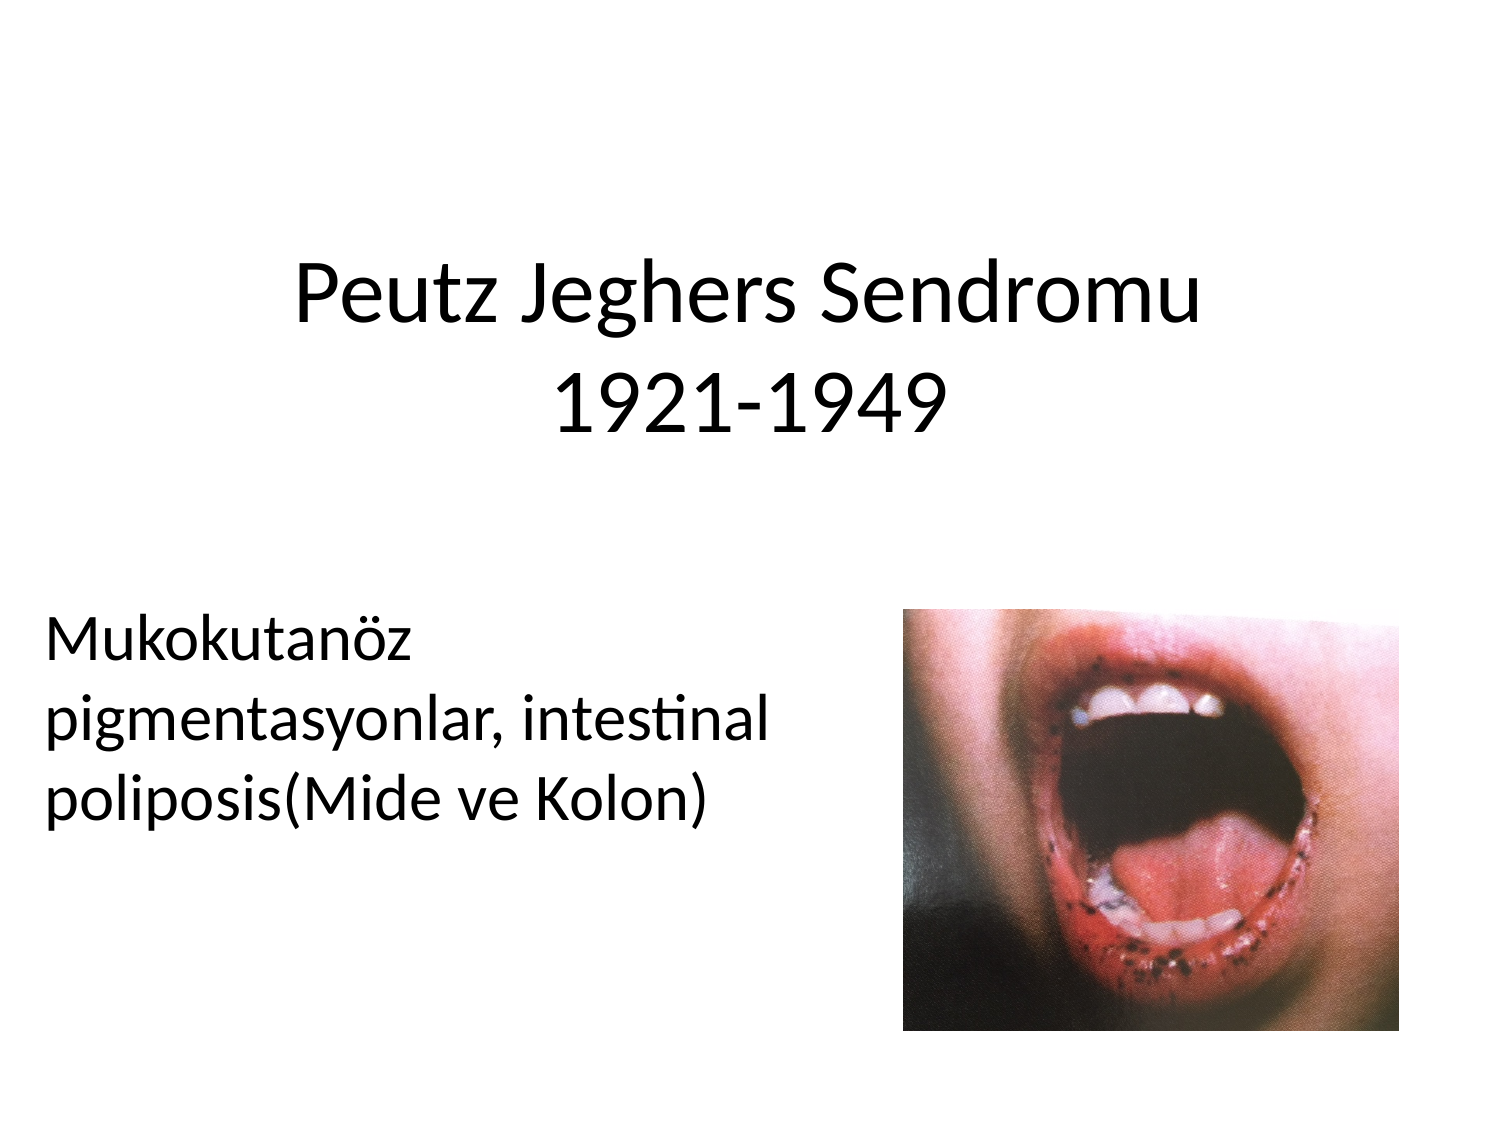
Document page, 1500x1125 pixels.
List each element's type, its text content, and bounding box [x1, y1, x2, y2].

title Peutz Jeghers Sendromu 1921-1949 [112, 219, 1388, 461]
subtitle Mukokutanöz pigmentasyonlar, intestinal poliposis(Mide ve Kolon) [29, 586, 833, 874]
picture [903, 609, 1399, 1031]
